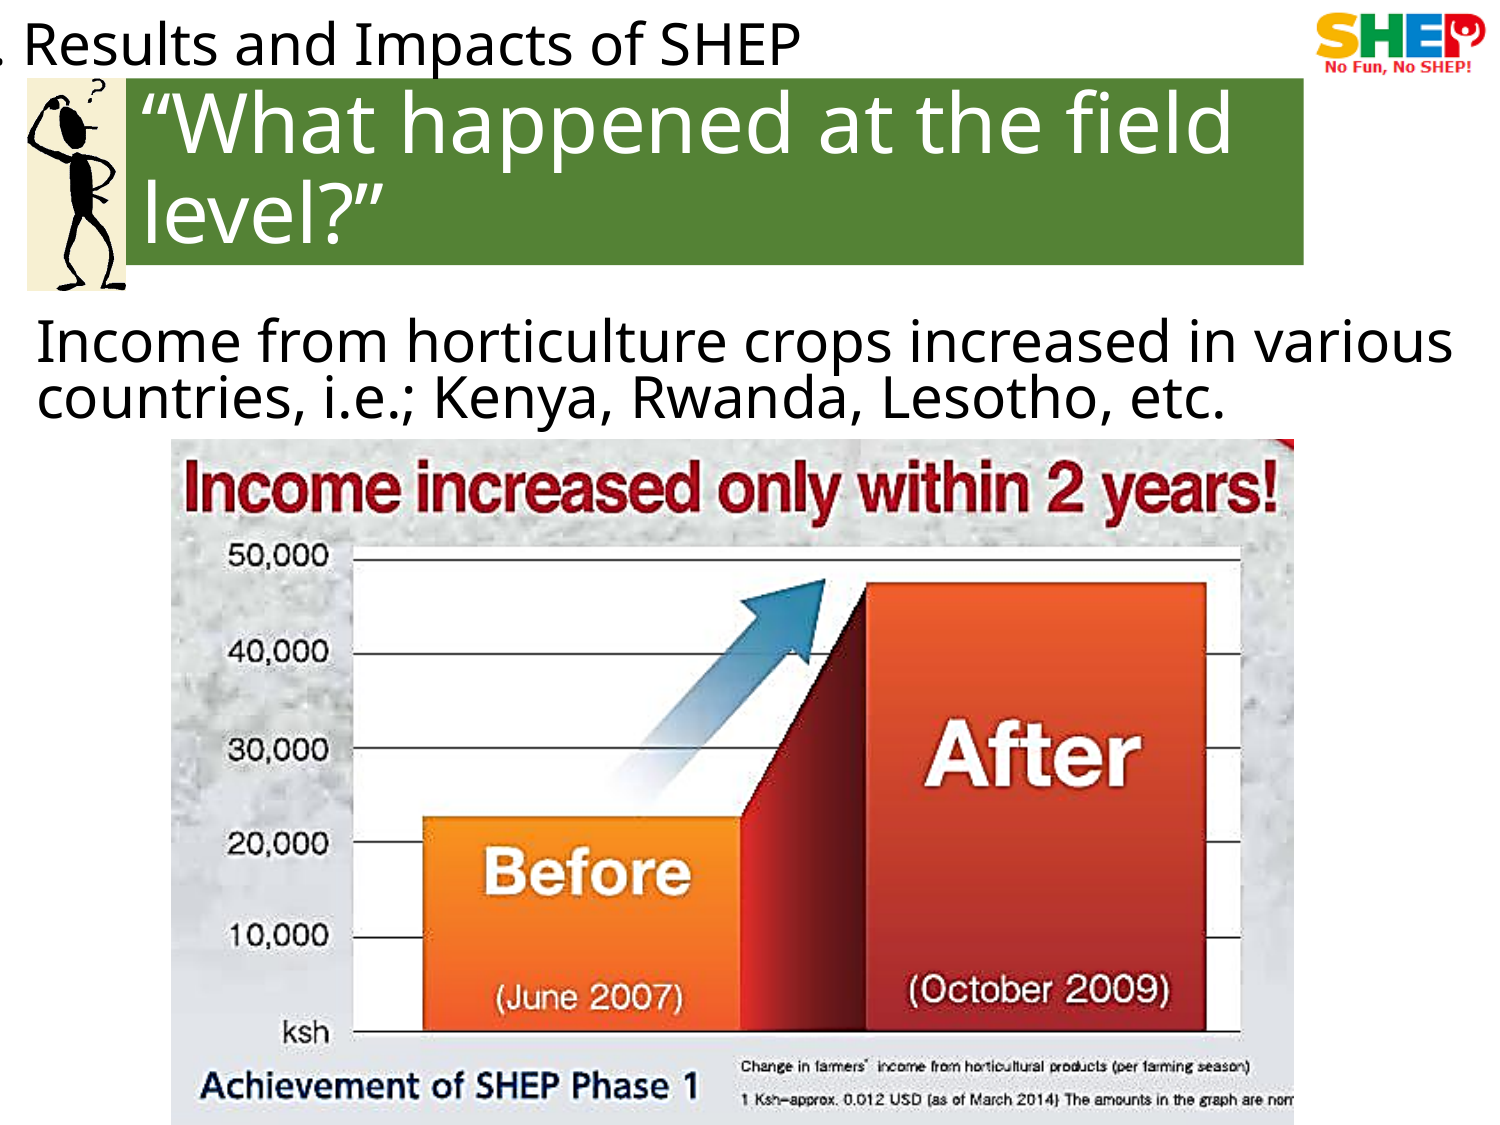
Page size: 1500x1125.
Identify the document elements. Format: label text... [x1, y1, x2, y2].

text_box Income from horticulture crops increased in various countries, i.e.; Kenya, Rwanda, Lesotho, etc. [21, 310, 1500, 440]
picture [1312, 9, 1490, 79]
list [171, 439, 1294, 1125]
text_box “What happened at the field level?” [126, 78, 1304, 266]
text_box 4. Results and Impacts of SHEP [0, 0, 834, 85]
picture [27, 78, 126, 291]
